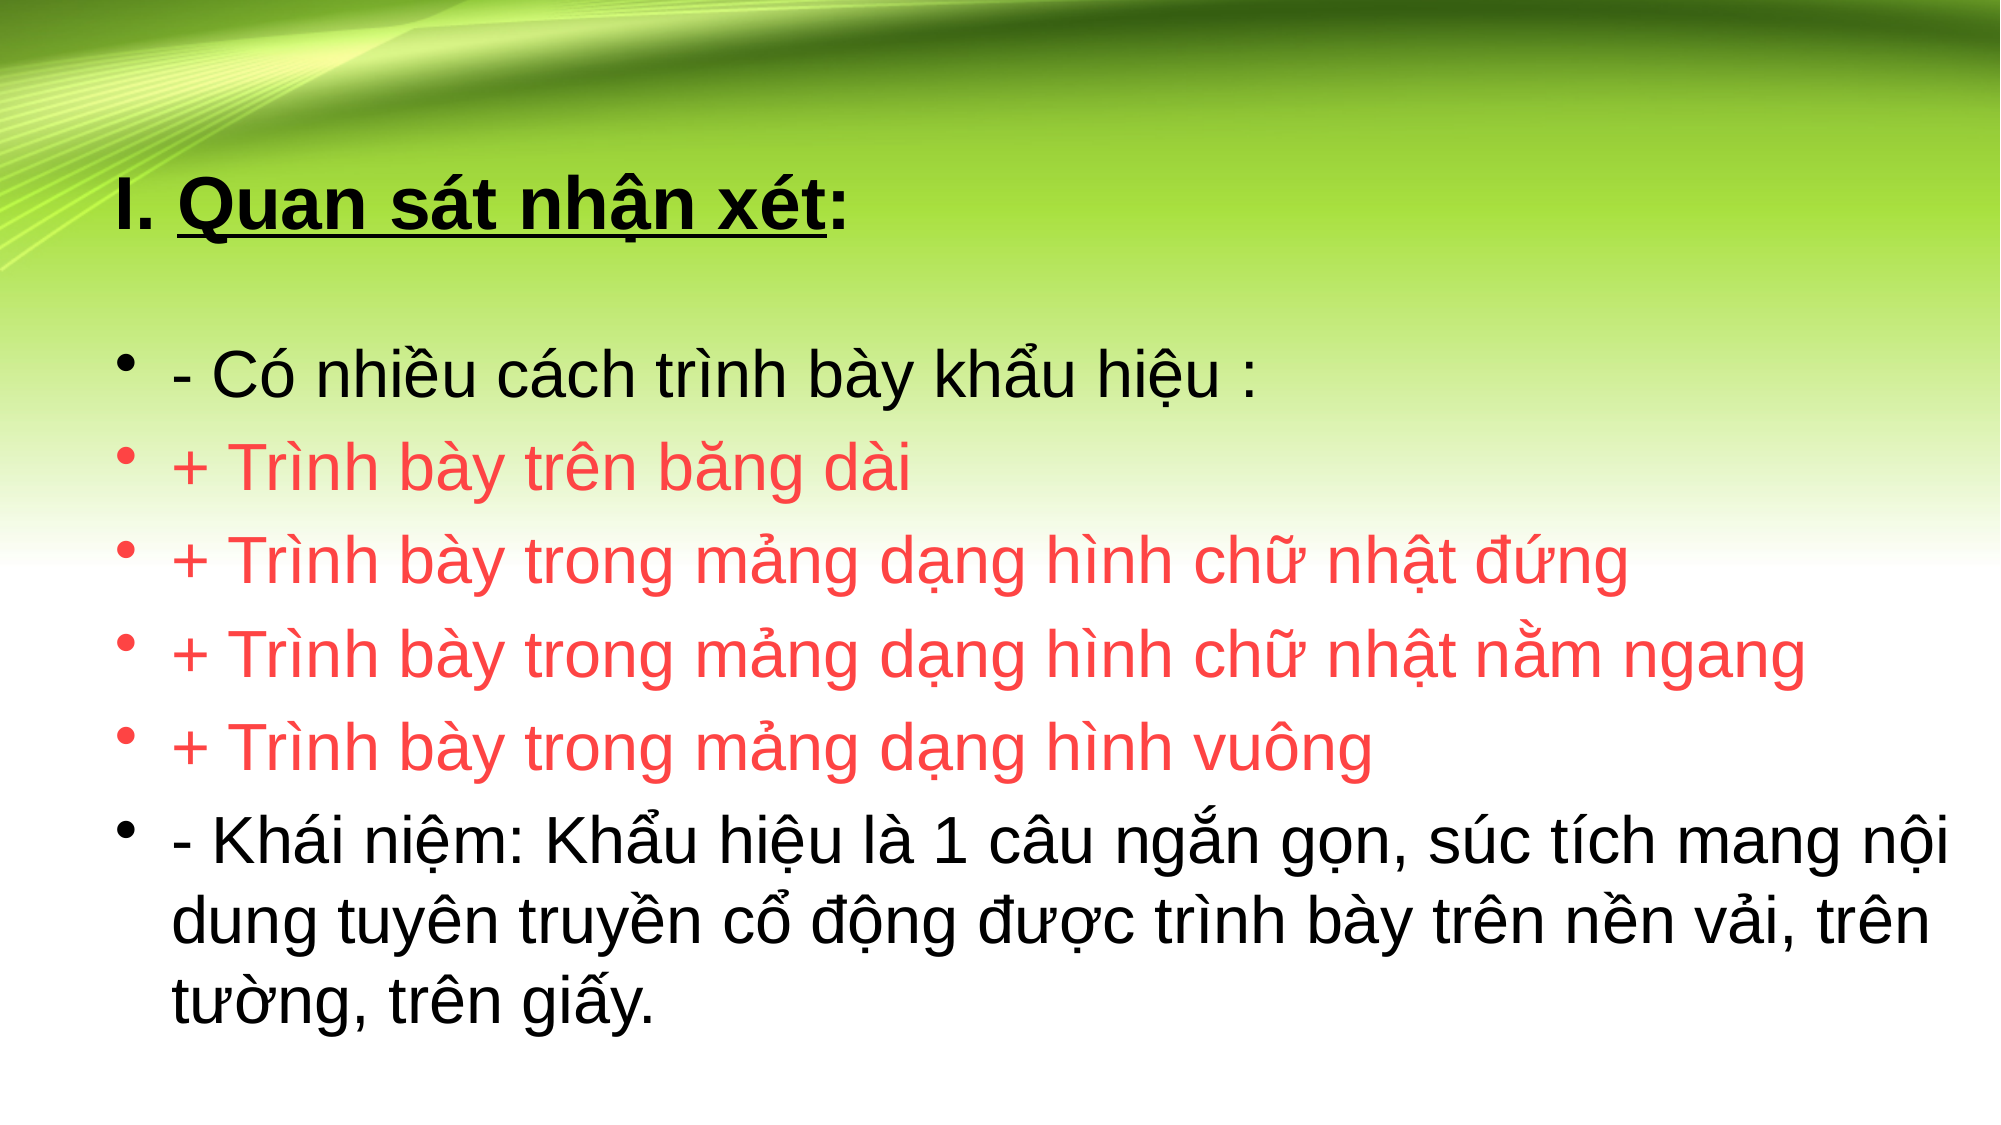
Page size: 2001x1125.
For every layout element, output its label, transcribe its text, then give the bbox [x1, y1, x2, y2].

list - Có nhiều cách trình bày khẩu hiệu : + Trình bày trên băng dài + Trình bày trong mảng dạng hình chữ nhật đứng + Trình bày trong mảng dạng hình chữ nhật nằm ngang + Trình bày trong mảng dạng hình vuông - Khái niệm: Khẩu hiệu là 1 câu ngắn gọn, súc tích mang nội dung tuyên truyền cổ động được trình bày trên nền vải, trên tường, trên giấy. [99, 322, 1980, 1067]
picture [0, 0, 2000, 1125]
title I. Quan sát nhận xét: [99, 125, 1901, 273]
